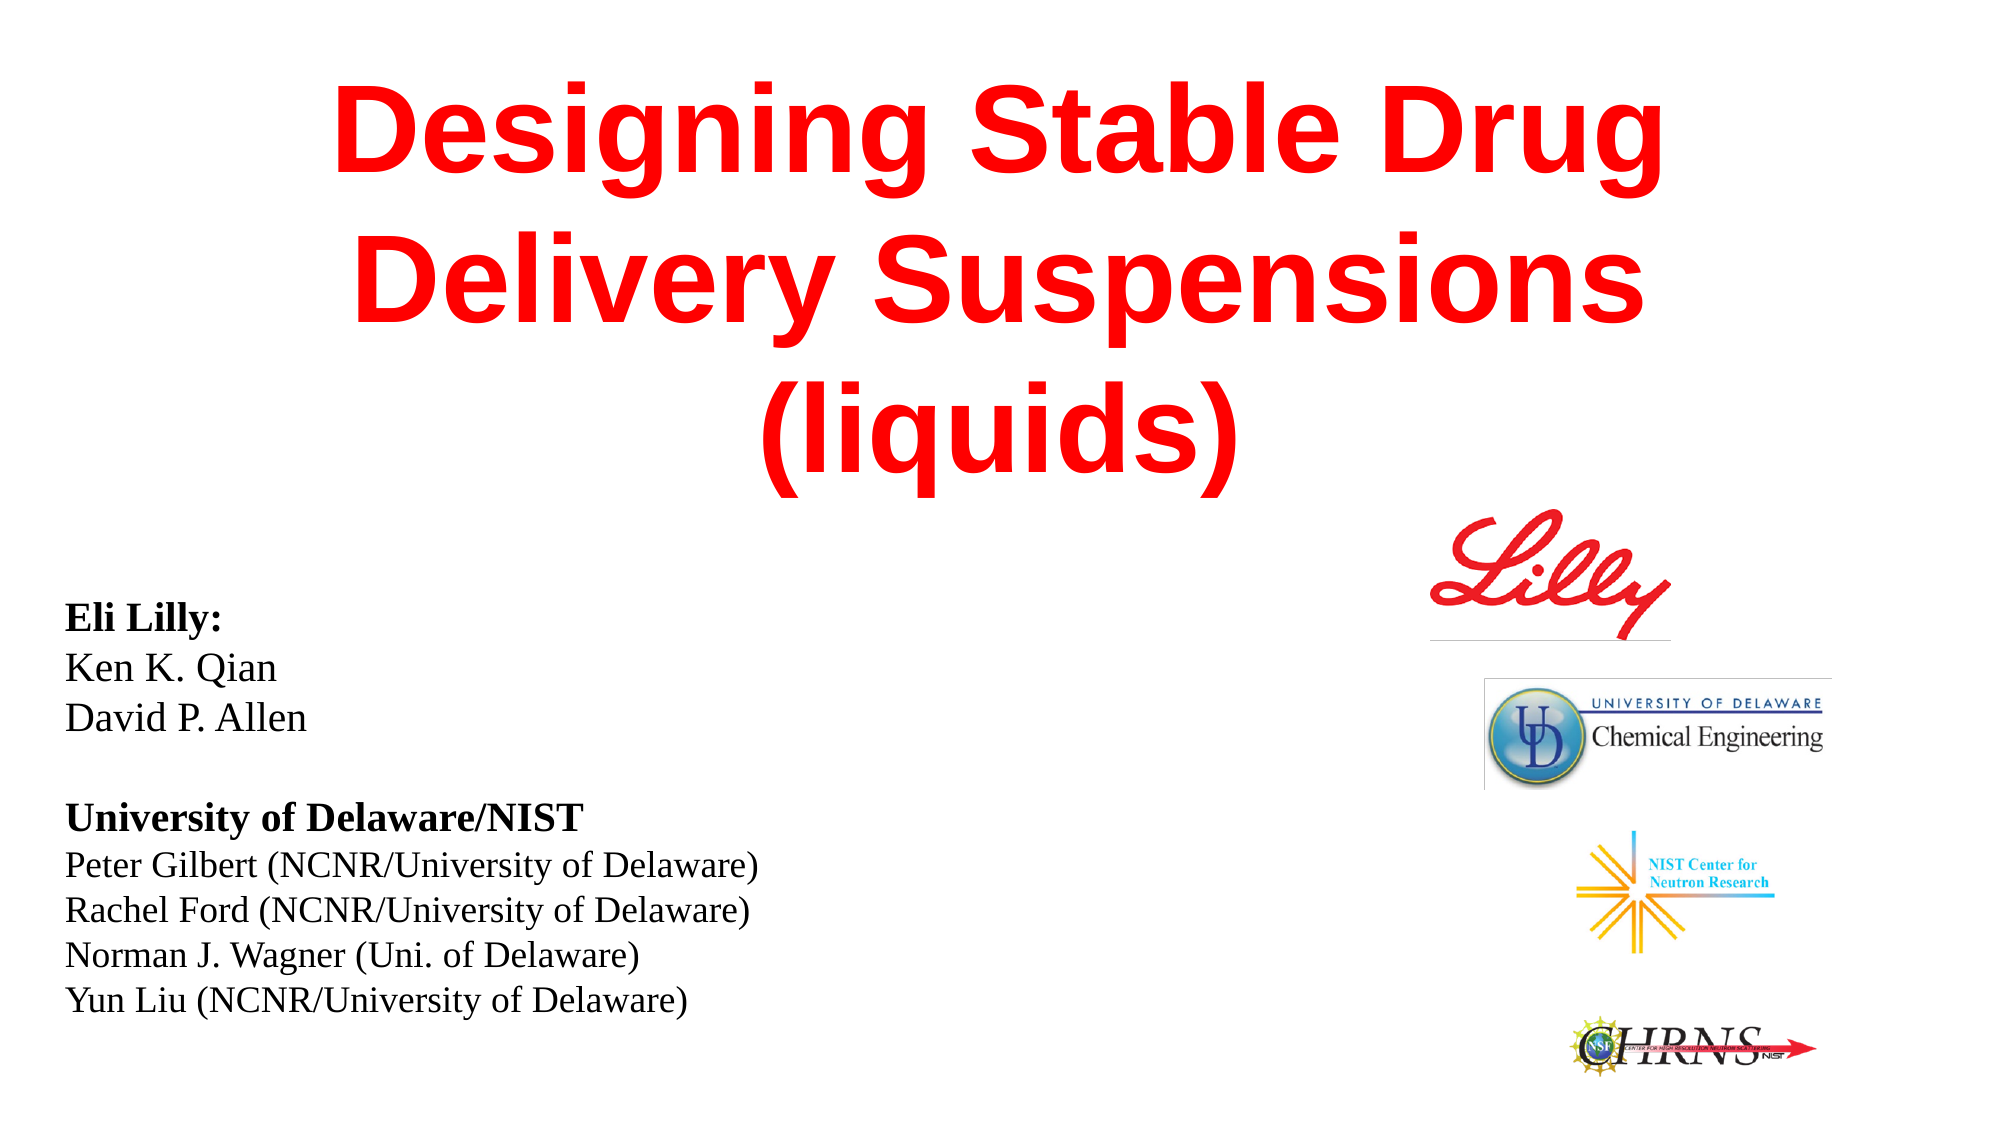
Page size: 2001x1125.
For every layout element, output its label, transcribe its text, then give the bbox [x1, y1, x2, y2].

text_box Designing Stable Drug Delivery Suspensions (liquids) [168, 39, 1832, 505]
picture [1430, 509, 1832, 1078]
text_box Eli Lilly: Ken K. Qian David P. Allen University of Delaware/NIST Peter Gilbert (NCNR/University of Delaware) Rachel Ford (NCNR/University of Delaware) Norman J. Wagner (Uni. of Delaware) Yun Liu (NCNR/University of Delaware) [49, 582, 1038, 1073]
